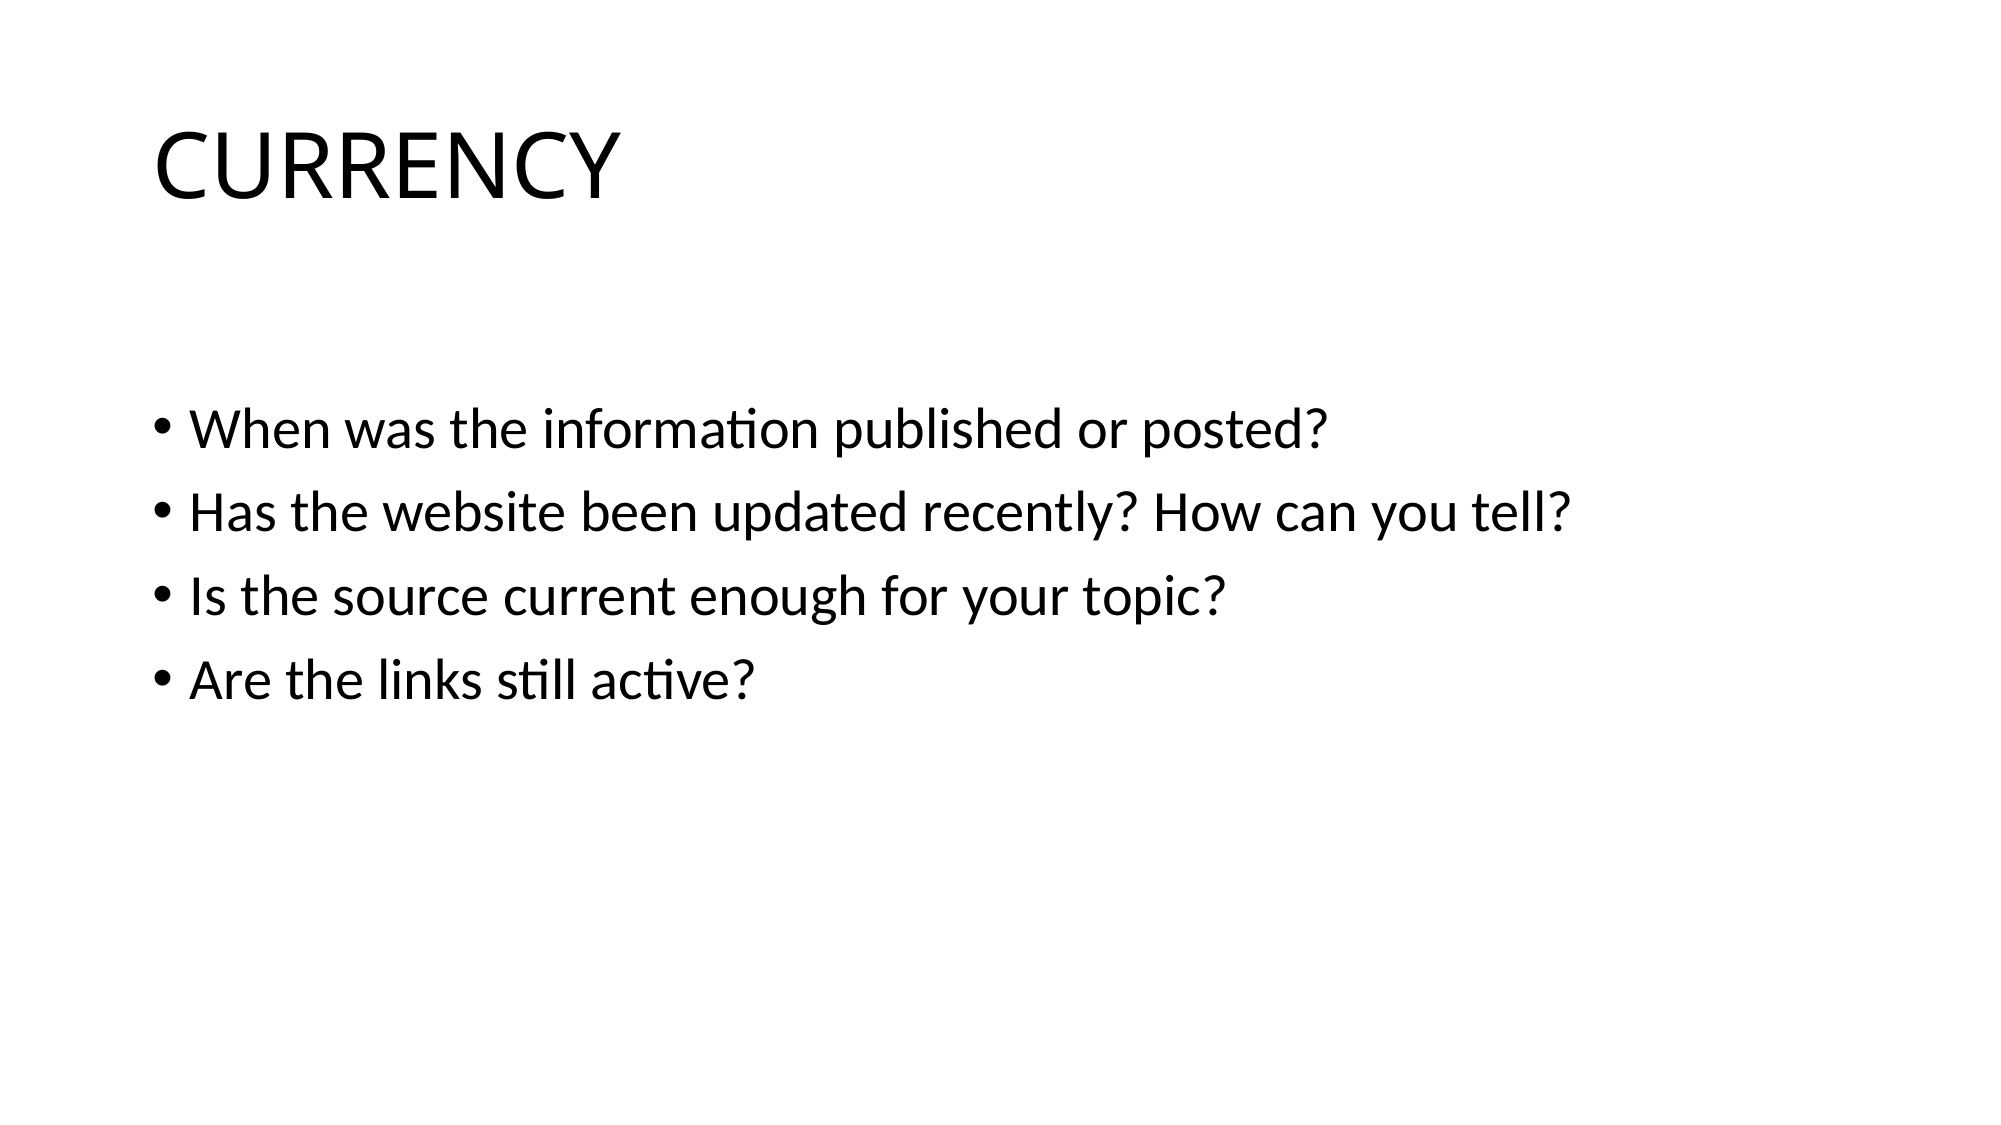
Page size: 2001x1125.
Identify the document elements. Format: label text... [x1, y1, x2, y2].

title CURRENCY [137, 59, 1863, 278]
list When was the information published or posted? Has the website been updated recently? How can you tell? Is the source current enough for your topic? Are the links still active? [137, 299, 1863, 1014]
